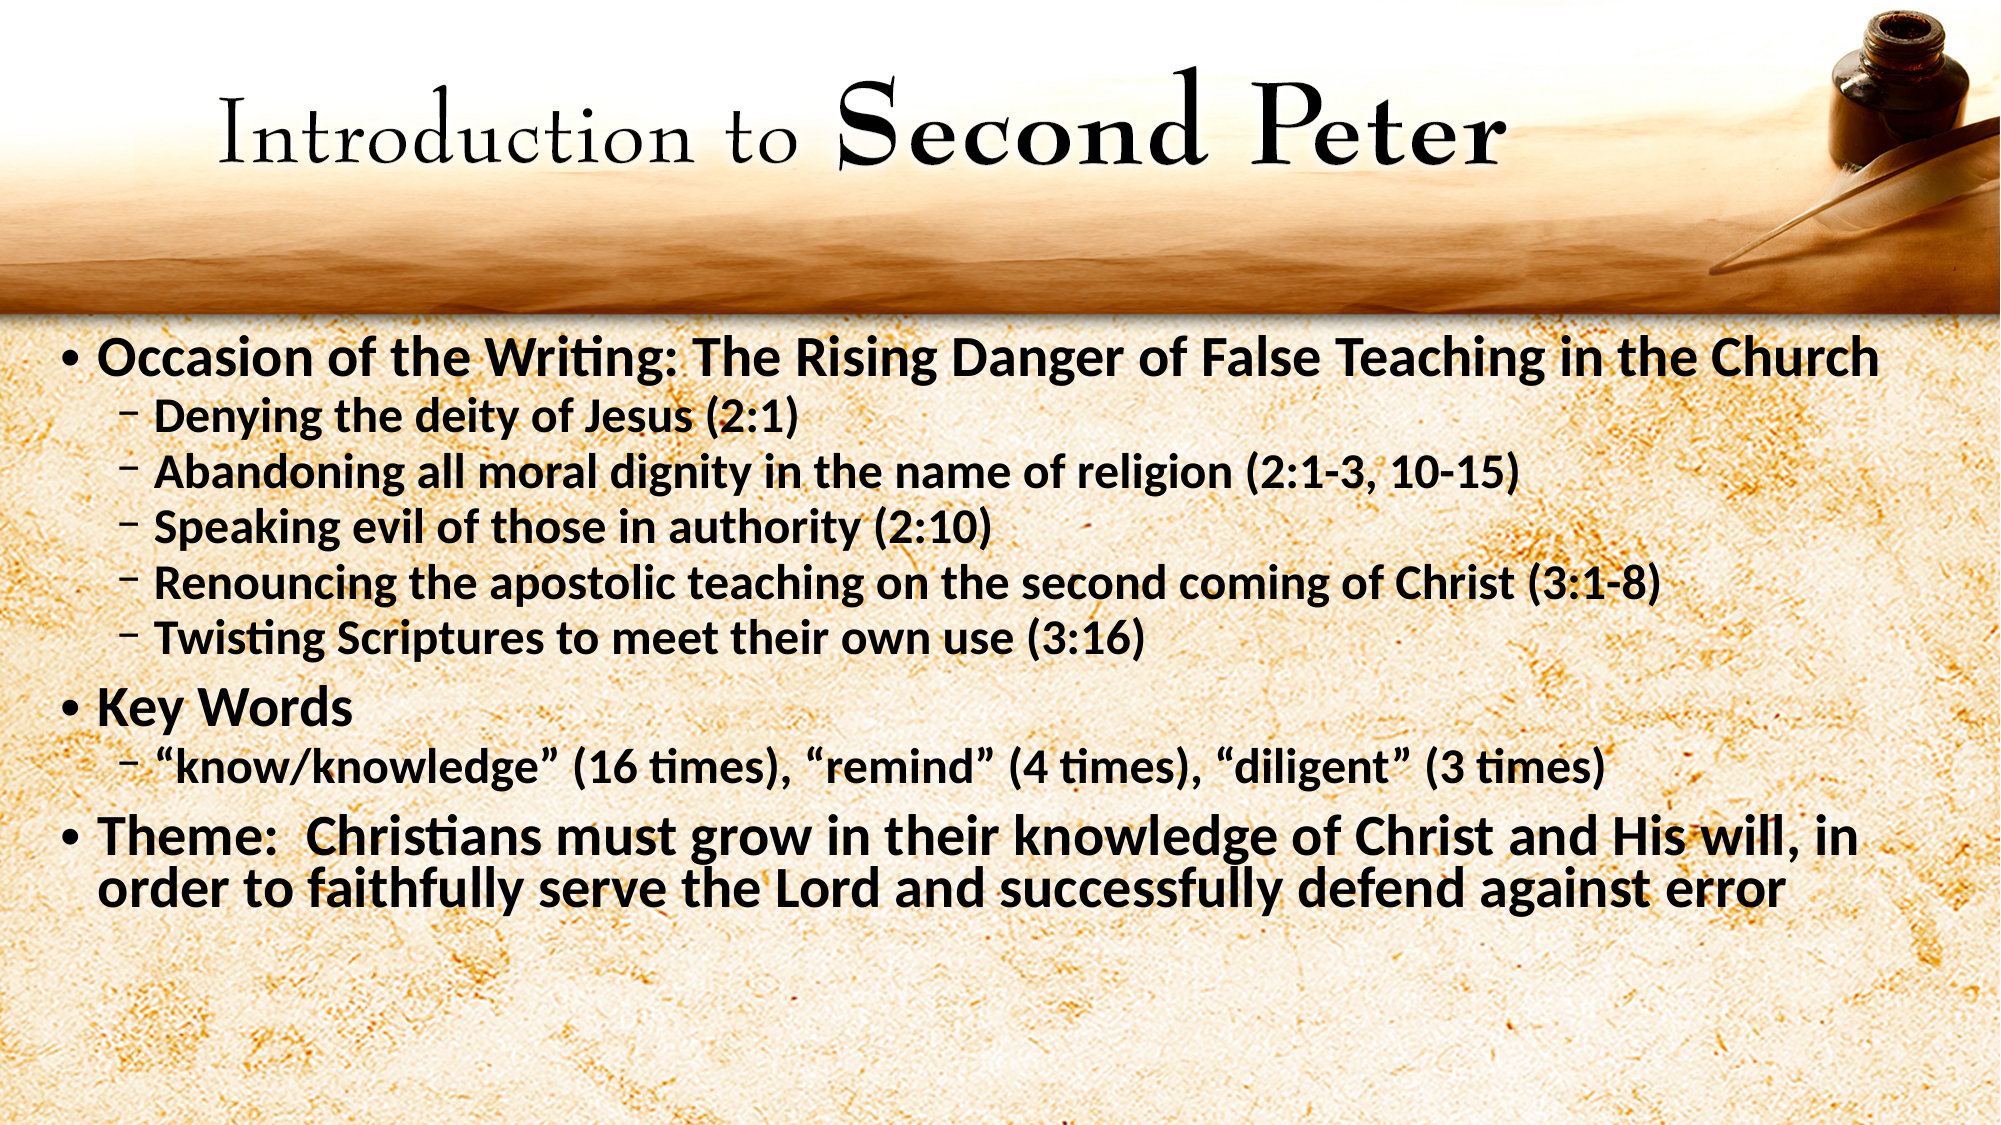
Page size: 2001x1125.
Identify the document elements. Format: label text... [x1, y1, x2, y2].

list Occasion of the Writing: The Rising Danger of False Teaching in the Church Denying the deity of Jesus (2:1) Abandoning all moral dignity in the name of religion (2:1-3, 10-15) Speaking evil of those in authority (2:10) Renouncing the apostolic teaching on the second coming of Christ (3:1-8) Twisting Scriptures to meet their own use (3:16) Key Words “know/knowledge” (16 times), “remind” (4 times), “diligent” (3 times) Theme: Christians must grow in their knowledge of Christ and His will, in order to faithfully serve the Lord and successfully defend against error [45, 326, 1979, 1125]
picture [0, 0, 2000, 1125]
